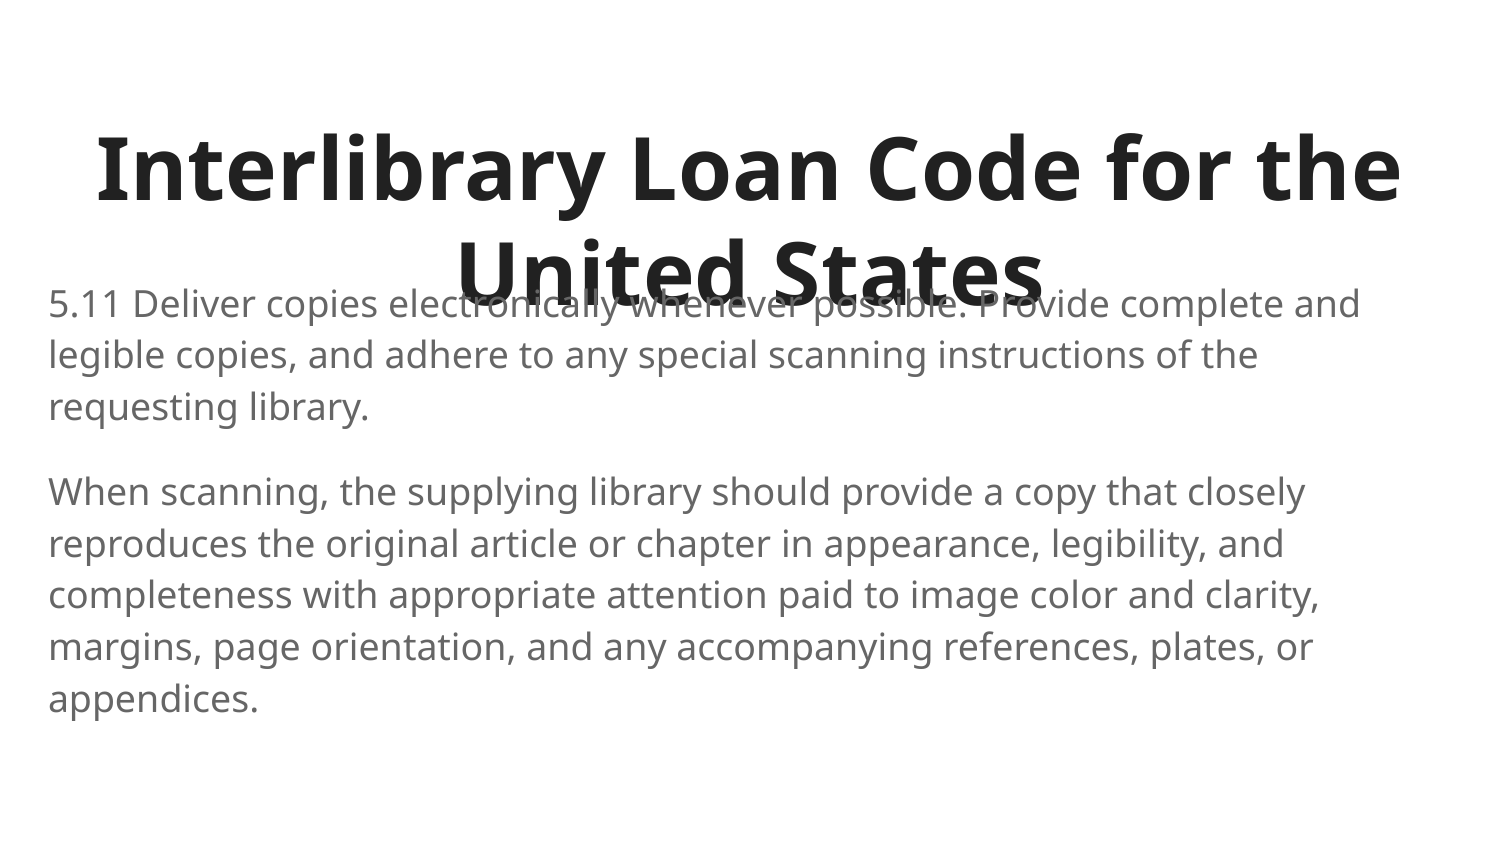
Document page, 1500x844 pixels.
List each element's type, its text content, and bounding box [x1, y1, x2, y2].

list 5.11 Deliver copies electronically whenever possible. Provide complete and legible copies, and adhere to any special scanning instructions of the requesting library. When scanning, the supplying library should provide a copy that closely reproduces the original article or chapter in appearance, legibility, and completeness with appropriate attention paid to image color and clarity, margins, page orientation, and any accompanying references, plates, or appendices. [33, 257, 1431, 625]
title Interlibrary Loan Code for the United States [51, 97, 1449, 192]
